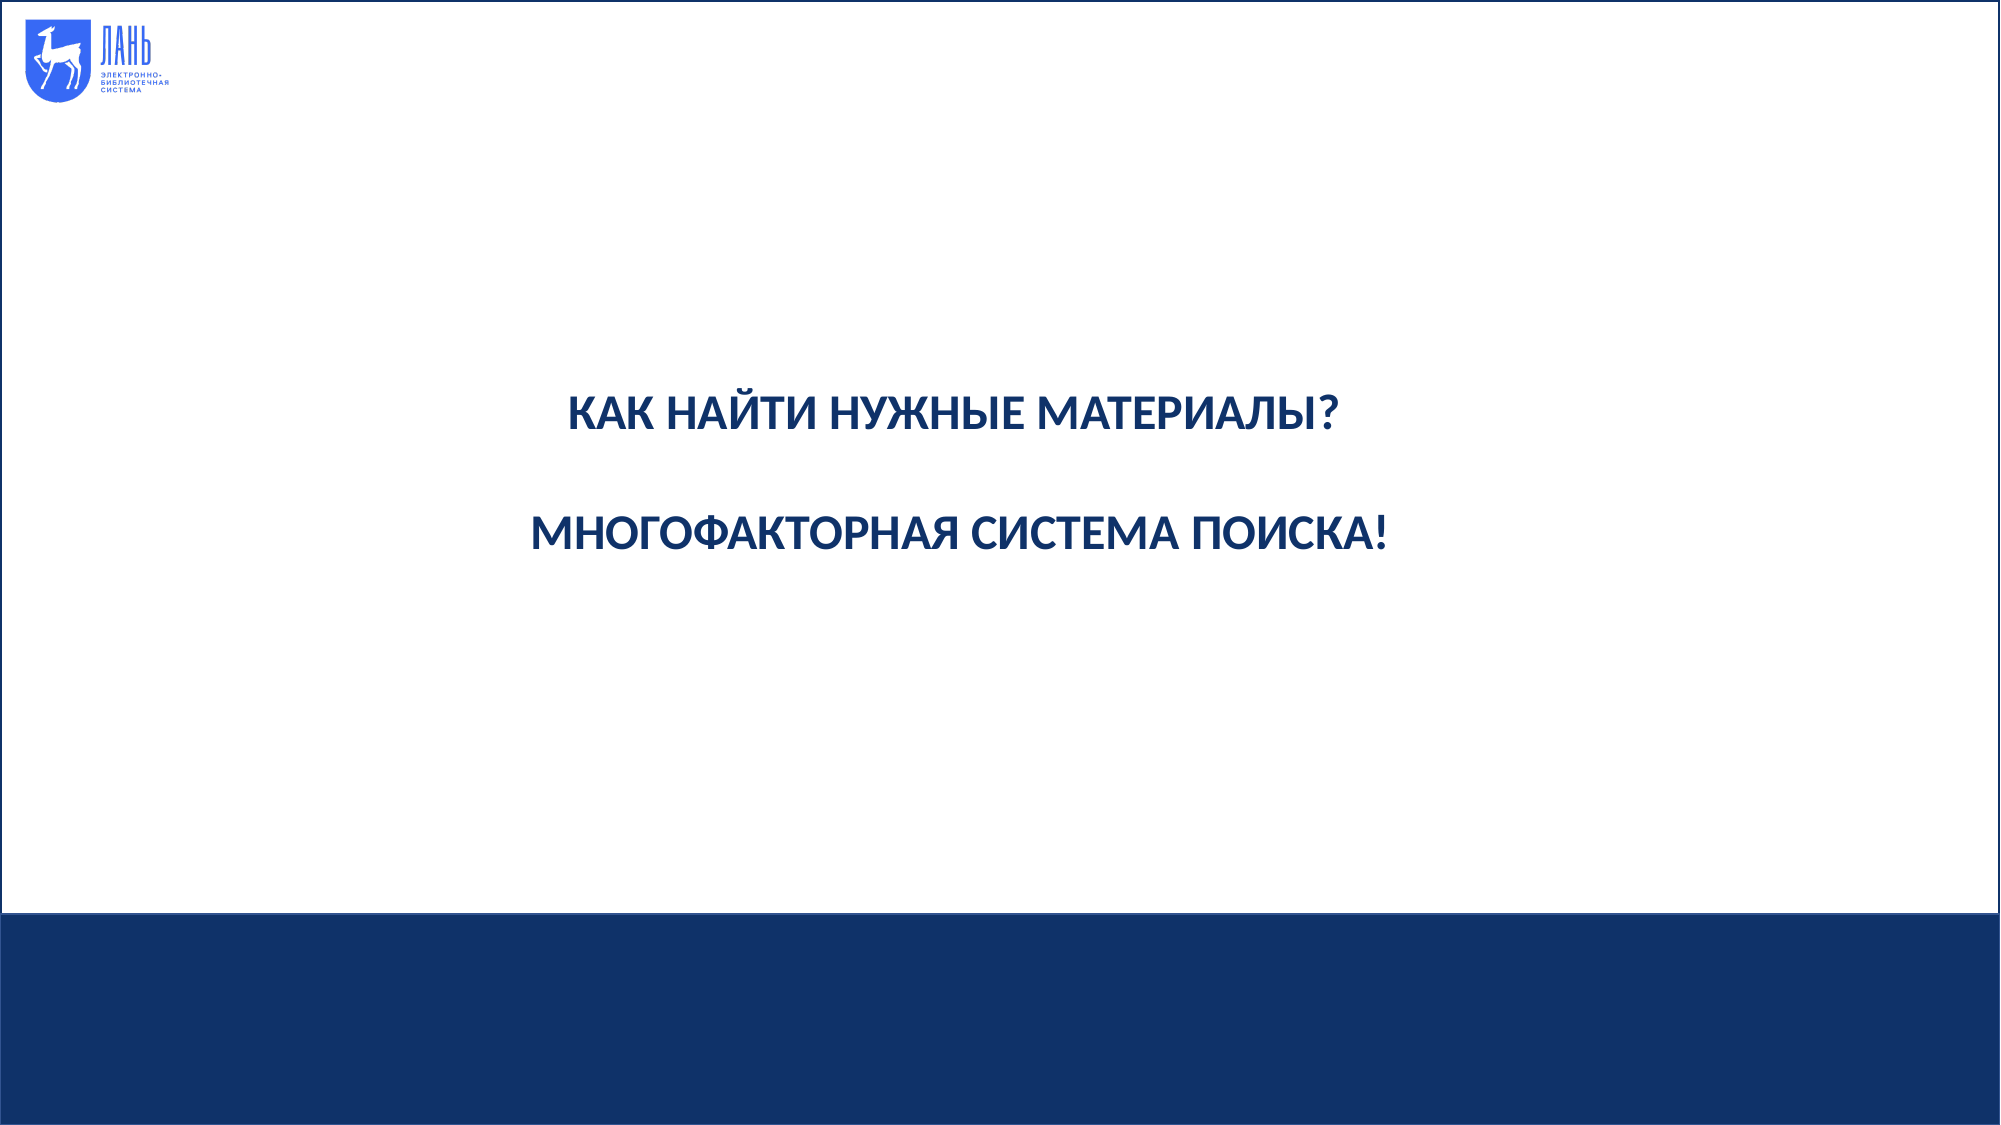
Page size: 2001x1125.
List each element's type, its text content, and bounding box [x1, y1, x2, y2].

text_box [0, 913, 2000, 1125]
picture [22, 18, 171, 104]
text_box [0, 0, 2000, 913]
text_box КАК НАЙТИ НУЖНЫЕ МАТЕРИАЛЫ? МНОГОФАКТОРНАЯ СИСТЕМА ПОИСКА! [298, 372, 1622, 568]
